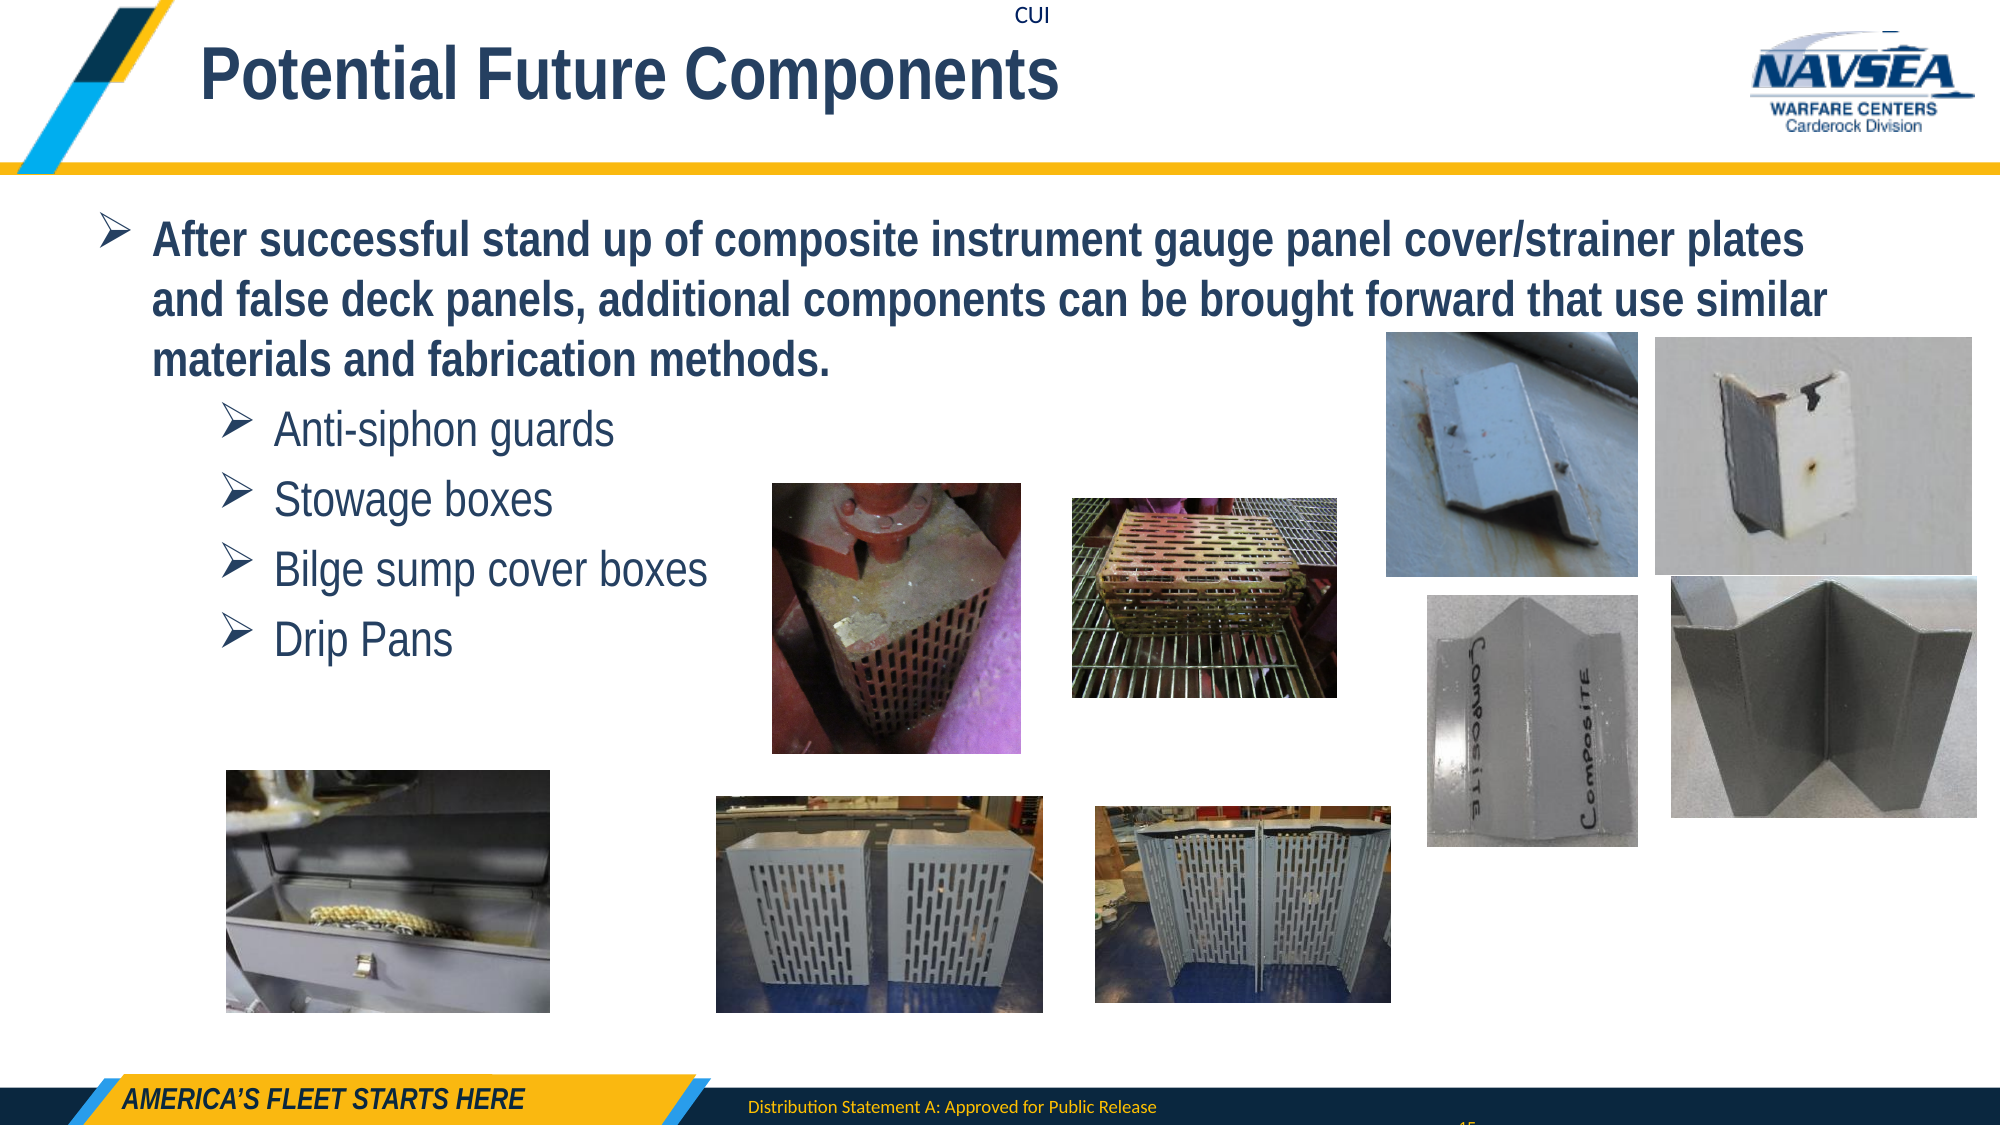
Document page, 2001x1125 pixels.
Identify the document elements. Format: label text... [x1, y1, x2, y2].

picture [225, 770, 550, 1014]
picture [1750, 31, 1975, 132]
picture [17, 0, 175, 174]
picture [1385, 332, 1639, 578]
slide_number Distribution Statement A: Approved for Public Release 15 [733, 1086, 1934, 1125]
picture [716, 796, 1044, 1014]
picture [772, 483, 1022, 754]
picture [1071, 498, 1337, 698]
picture [1427, 595, 1639, 847]
picture [1094, 806, 1391, 1004]
picture [1655, 337, 1977, 819]
title Potential Future Components [185, 17, 1900, 123]
list After successful stand up of composite instrument gauge panel cover/strainer plates and false deck panels, additional components can be brought forward that use similar materials and fabrication methods. Anti-siphon guards Stowage boxes Bilge sump cover boxes Drip Pans [80, 199, 1881, 690]
